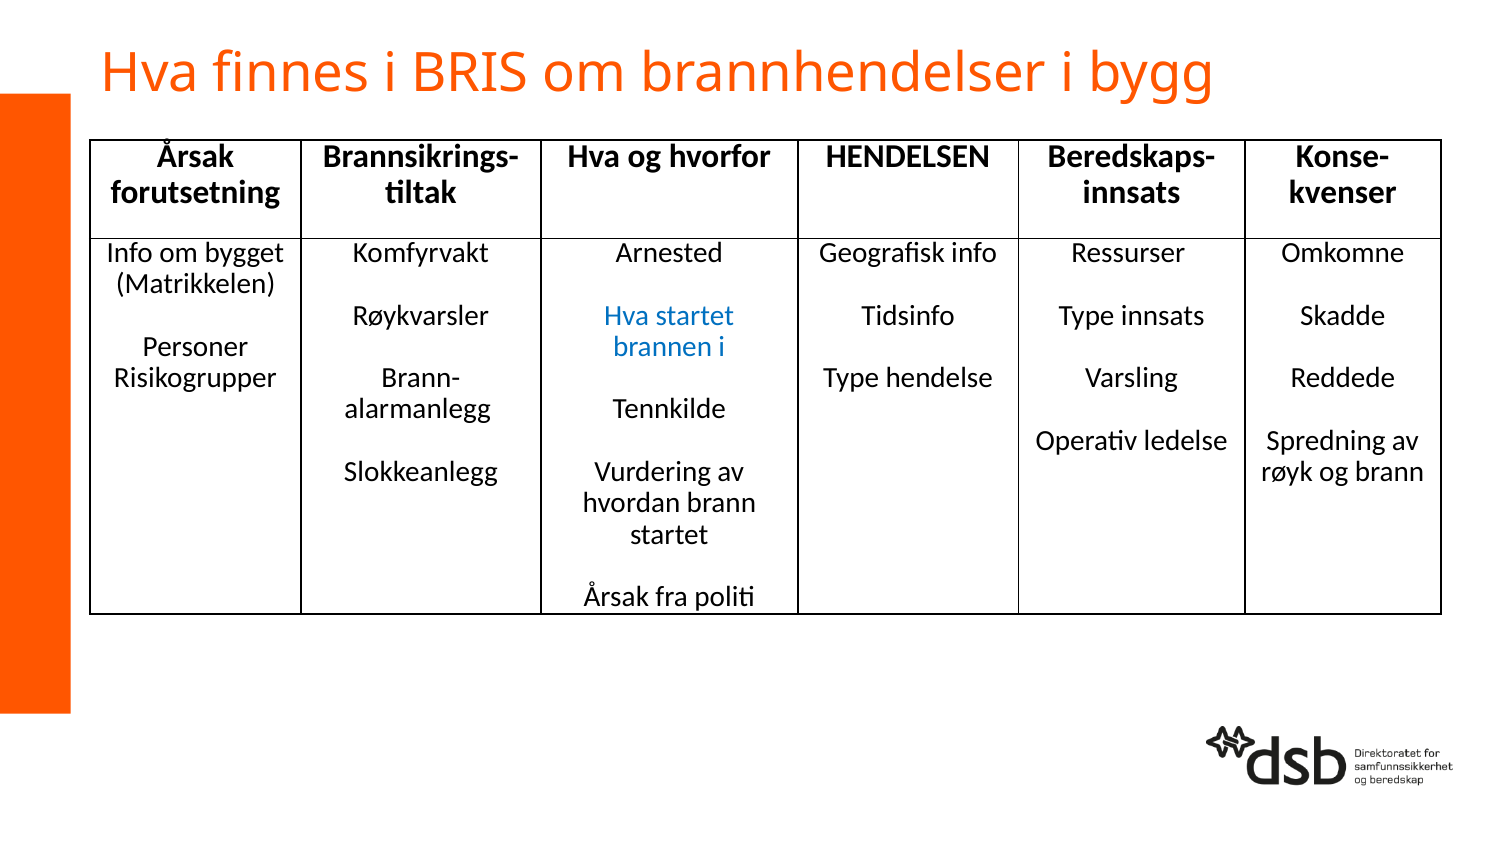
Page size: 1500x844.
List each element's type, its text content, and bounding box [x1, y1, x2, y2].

table_cell Info om bygget (Matrikkelen) Personer Risikogrupper [91, 239, 300, 613]
table_header Konse-kvenser [1246, 141, 1440, 238]
picture [1206, 726, 1500, 844]
table_cell Arnested Hva startet brannen i Tennkilde Vurdering av hvordan brann startet Årsak fra politi [542, 239, 797, 613]
table_header HENDELSEN [799, 141, 1018, 238]
table_cell Geografisk info Tidsinfo Type hendelse [799, 239, 1018, 613]
table_header Brannsikrings-tiltak [302, 141, 540, 238]
table_cell Ressurser Type innsats Varsling Operativ ledelse [1019, 239, 1244, 613]
table_header Hva og hvorfor [542, 141, 797, 238]
table_header Årsak forutsetning [91, 141, 300, 238]
title Hva finnes i BRIS om brannhendelser i bygg [100, 37, 1290, 118]
table_header Beredskaps-innsats [1019, 141, 1244, 238]
table_cell Omkomne Skadde Reddede Spredning av røyk og brann [1246, 239, 1440, 613]
table_cell Komfyrvakt Røykvarsler Brann-alarmanlegg Slokkeanlegg [302, 239, 540, 613]
